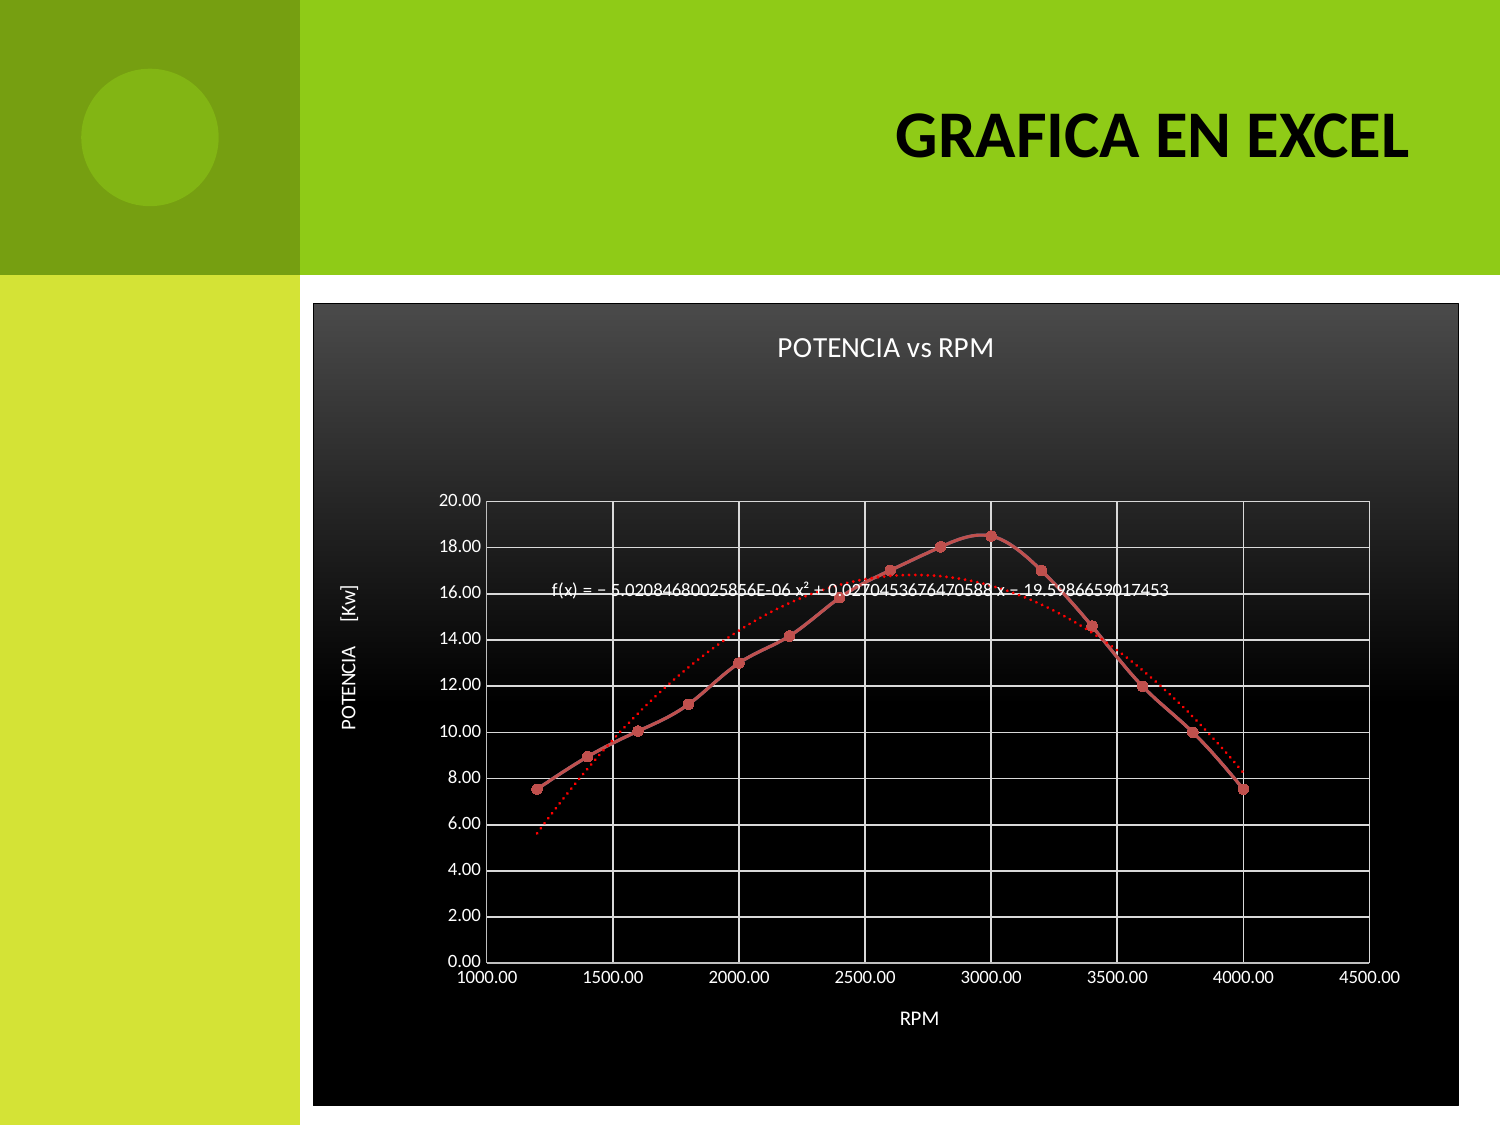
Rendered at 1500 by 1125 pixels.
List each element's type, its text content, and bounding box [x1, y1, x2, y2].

title GRAFICA EN EXCEL [399, 37, 1425, 225]
chart [312, 302, 1459, 1107]
